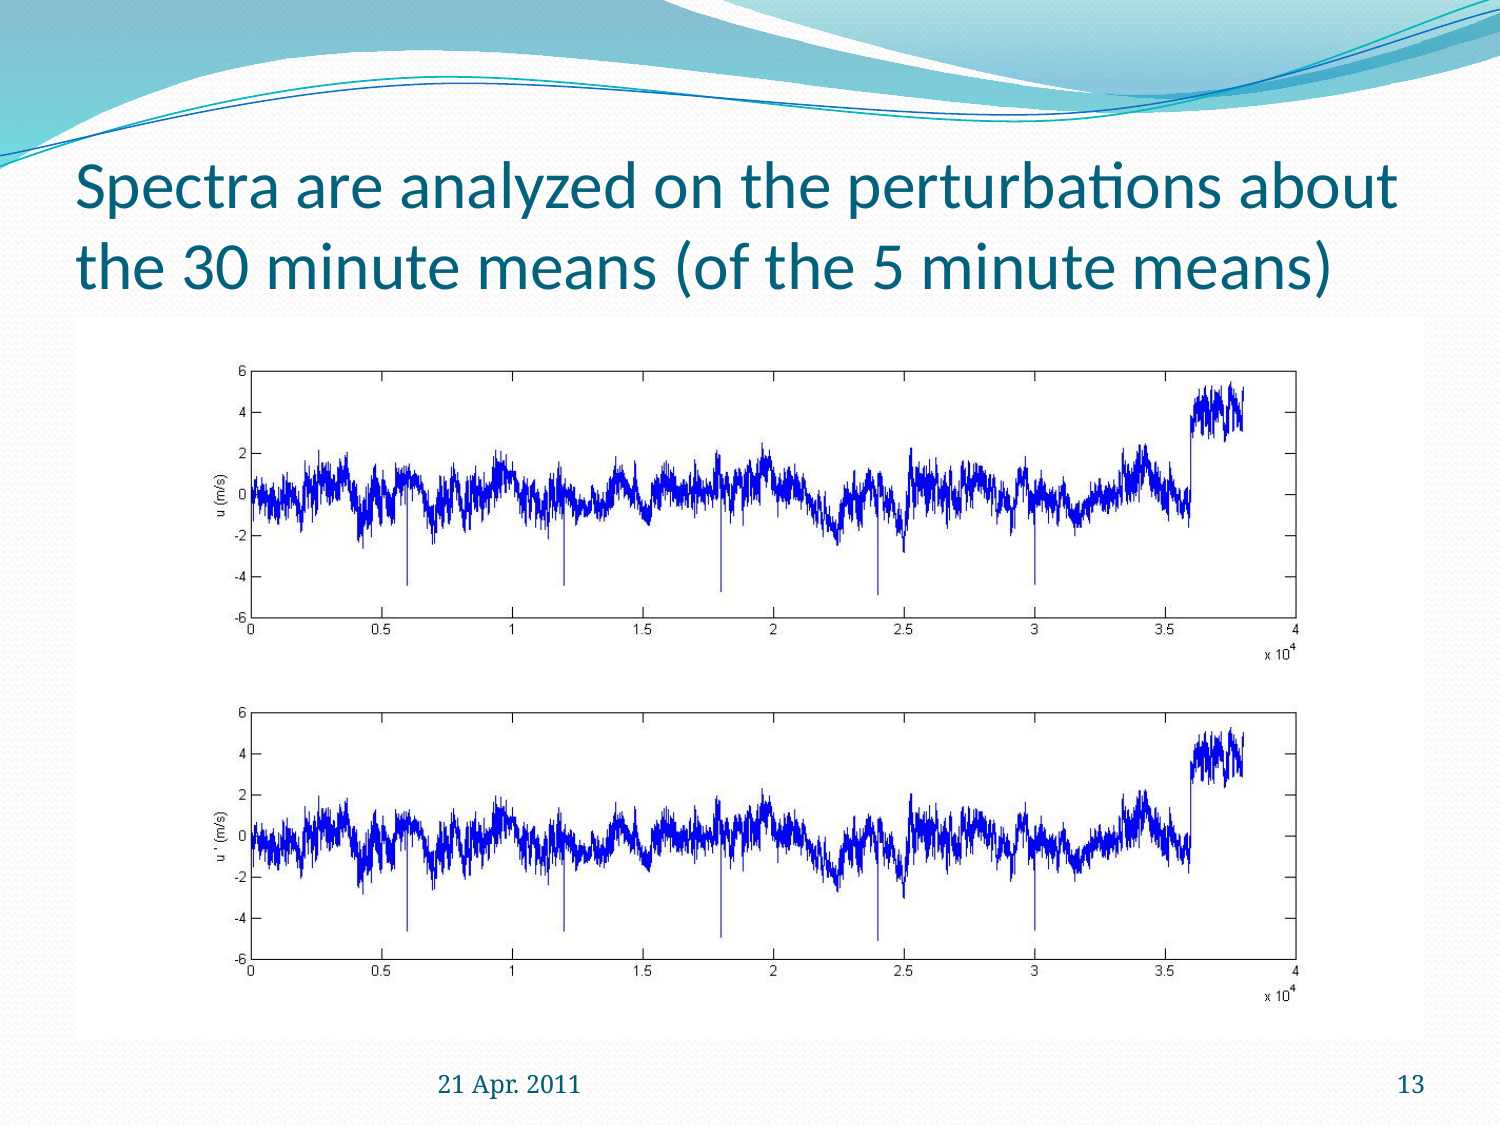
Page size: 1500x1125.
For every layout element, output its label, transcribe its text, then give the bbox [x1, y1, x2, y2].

title Spectra are analyzed on the perturbations about the 30 minute means (of the 5 minute means) [75, 115, 1425, 303]
slide_number 13 [1299, 1050, 1425, 1103]
footer 21 Apr. 2011 [437, 1051, 988, 1103]
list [74, 317, 1426, 1038]
